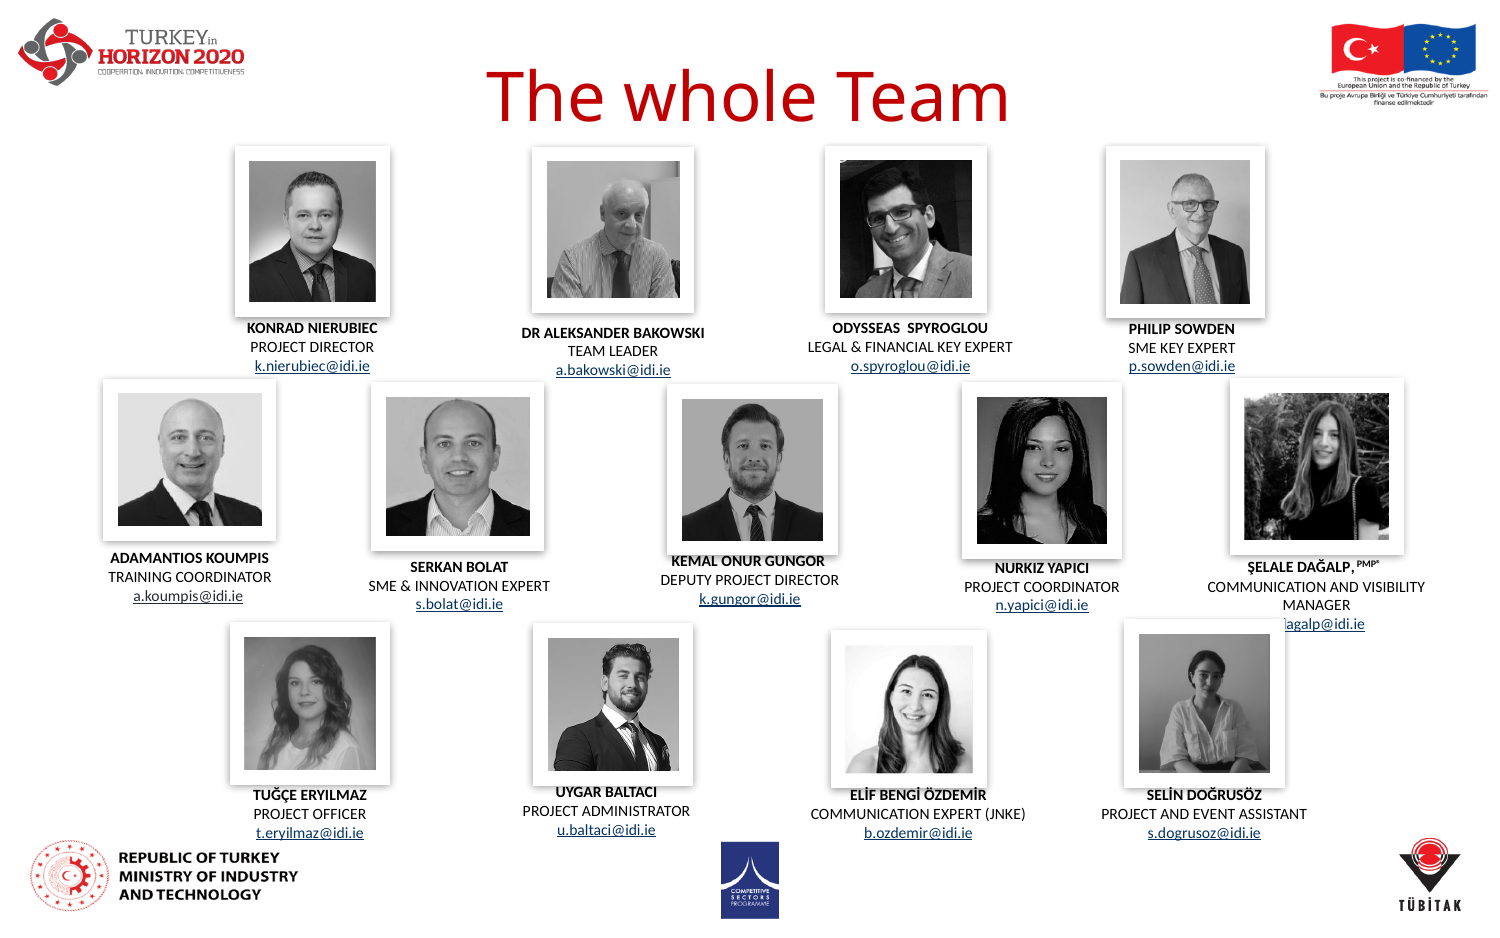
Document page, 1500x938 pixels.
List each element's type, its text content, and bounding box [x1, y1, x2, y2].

title The whole Team [71, 47, 1427, 151]
text_box NURKIZ YAPICI PROJECT COORDINATOR n.yapici@idi.ie [906, 550, 1178, 622]
text_box ELİF BENGİ ÖZDEMİR COMMUNICATION EXPERT (JNKE) b.ozdemir@idi.ie [782, 777, 1055, 849]
text_box ŞELALE DAĞALP, PMP® COMMUNICATION AND VISIBILITY MANAGER s.dagalp@idi.ie [1157, 548, 1476, 641]
text_box ODYSSEAS SPYROGLOU LEGAL & FINANCIAL KEY EXPERT o.spyroglou@idi.ie [758, 310, 1063, 382]
picture [976, 396, 1108, 545]
picture [25, 836, 303, 915]
text_box UYGAR BALTACI PROJECT ADMINISTRATOR u.baltaci@idi.ie [470, 774, 743, 846]
picture [117, 393, 262, 527]
text_box SERKAN BOLAT SME & INNOVATION EXPERT s.bolat@idi.ie [312, 549, 607, 656]
picture [845, 644, 973, 774]
picture [1138, 633, 1271, 774]
text_box KONRAD NIERUBIEC PROJECT DIRECTOR k.nierubiec@idi.ie [176, 310, 449, 382]
text_box TUĞÇE ERYILMAZ PROJECT OFFICER t.eryilmaz@idi.ie [174, 777, 446, 849]
picture [1386, 835, 1468, 916]
picture [244, 636, 376, 770]
picture [547, 637, 679, 772]
picture [1312, 6, 1493, 112]
picture [721, 841, 779, 919]
picture [839, 160, 973, 299]
text_box KEMAL ONUR GÜNGÖR DEPUTY PROJECT DIRECTOR k.gungor@idi.ie [548, 543, 952, 615]
picture [546, 161, 680, 299]
picture [385, 396, 530, 537]
picture [681, 398, 824, 541]
picture [249, 160, 376, 303]
picture [1120, 160, 1251, 304]
text_box SELİN DOĞRUSÖZ PROJECT AND EVENT ASSISTANT s.dogrusoz@idi.ie [1068, 777, 1341, 849]
text_box ADAMANTIOS KOUMPIS TRAINING COORDINATOR a.koumpis@idi.ie [0, 540, 366, 612]
text_box DR ALEKSANDER BAKOWSKI TEAM LEADER a.bakowski@idi.ie [477, 315, 749, 387]
picture [7, 9, 262, 90]
text_box PHILIP SOWDEN SME KEY EXPERT p.sowden@idi.ie [1113, 311, 1251, 383]
picture [1244, 392, 1390, 541]
